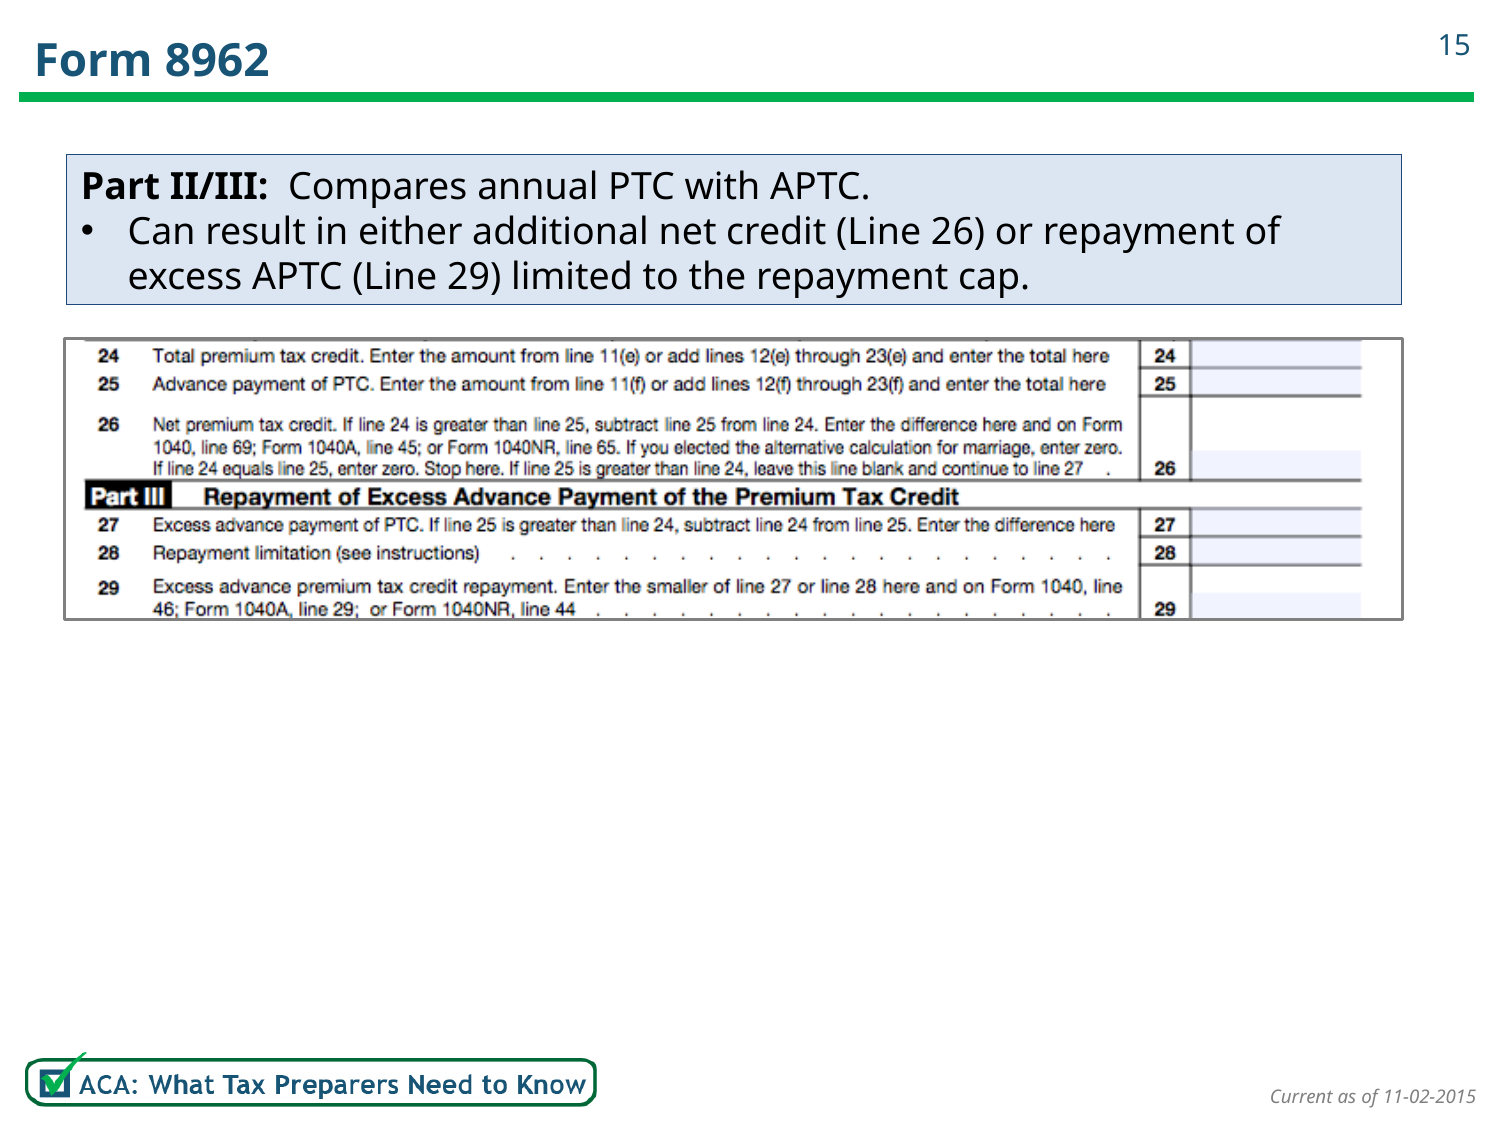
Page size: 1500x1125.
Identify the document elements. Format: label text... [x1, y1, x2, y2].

text_box Part II/III: Compares annual PTC with APTC. Can result in either additional net credit (Line 26) or repayment of excess APTC (Line 29) limited to the repayment cap. [66, 154, 1402, 305]
slide_number 15 [1409, 16, 1486, 76]
picture [0, 0, 1500, 1125]
title Form 8962 [18, 16, 1369, 101]
